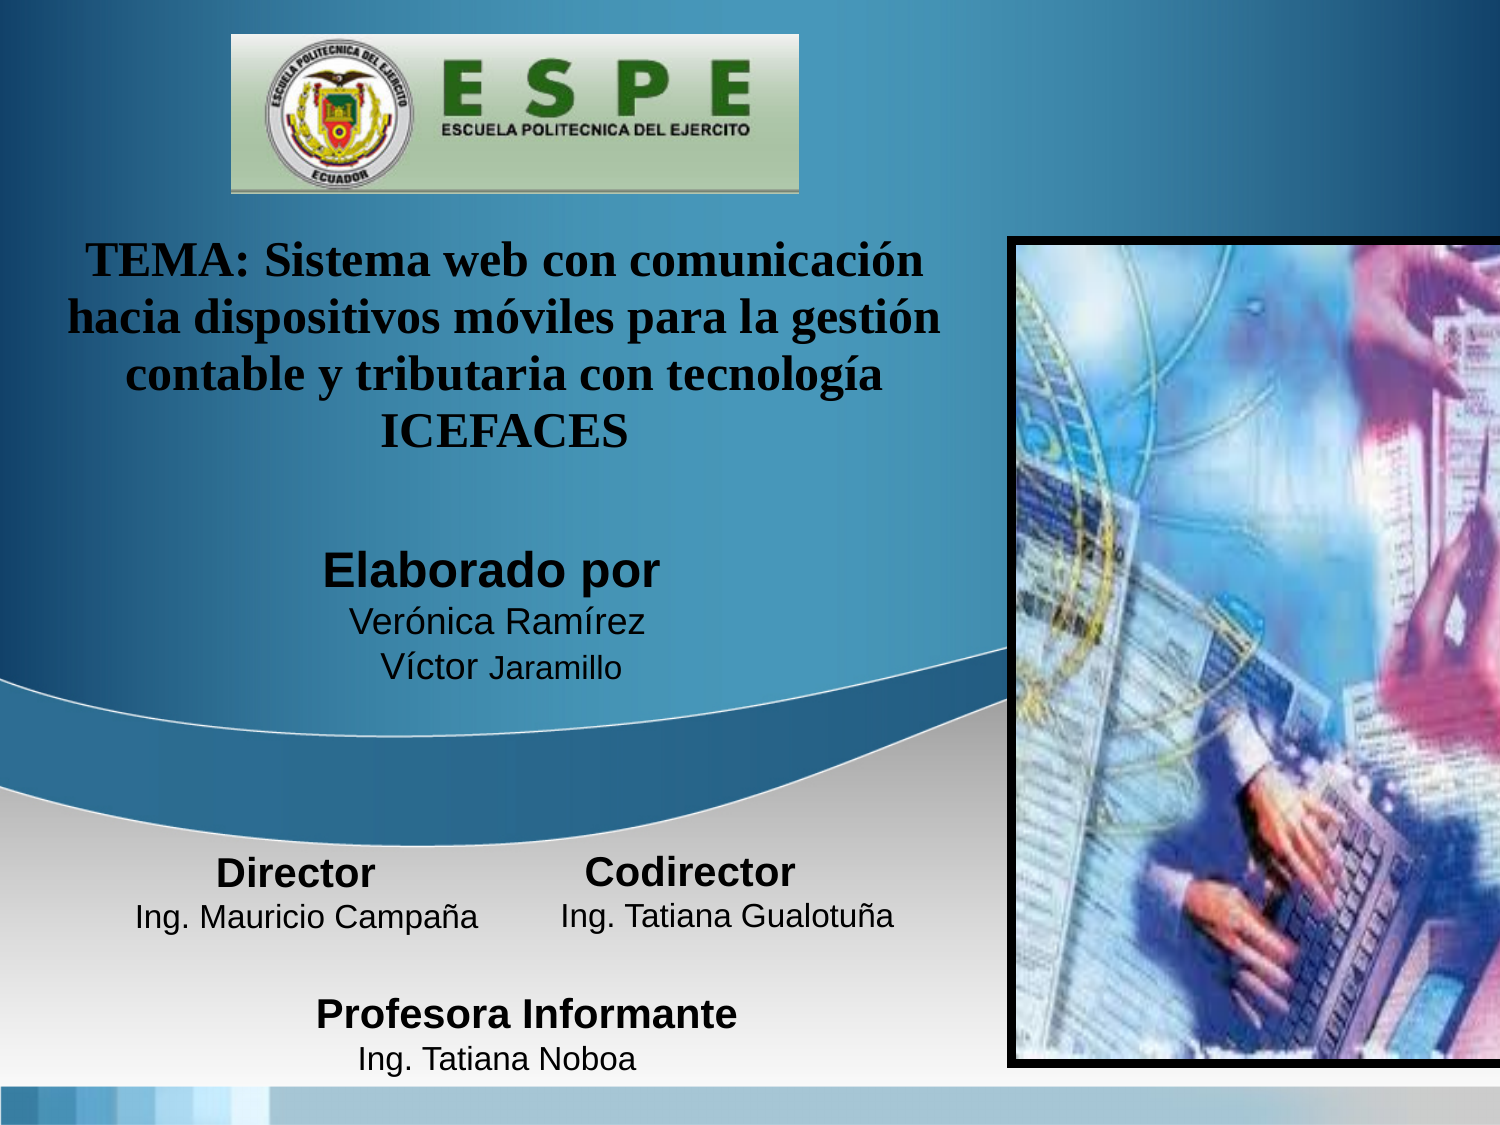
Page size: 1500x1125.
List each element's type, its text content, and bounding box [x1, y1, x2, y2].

text_box Director Ing. Mauricio Campaña [35, 848, 557, 943]
picture [0, 0, 1500, 1125]
picture [1015, 244, 1500, 1060]
text_box Profesora Informante Ing. Tatiana Noboa [258, 979, 796, 1084]
title TEMA: Sistema web con comunicación hacia dispositivos móviles para la gestión contable y tributaria con tecnología ICEFACES [43, 235, 966, 467]
text_box Elaborado por Verónica Ramírez Víctor Jaramillo [196, 541, 787, 694]
text_box Codirector Ing. Tatiana Gualotuña [466, 837, 914, 942]
